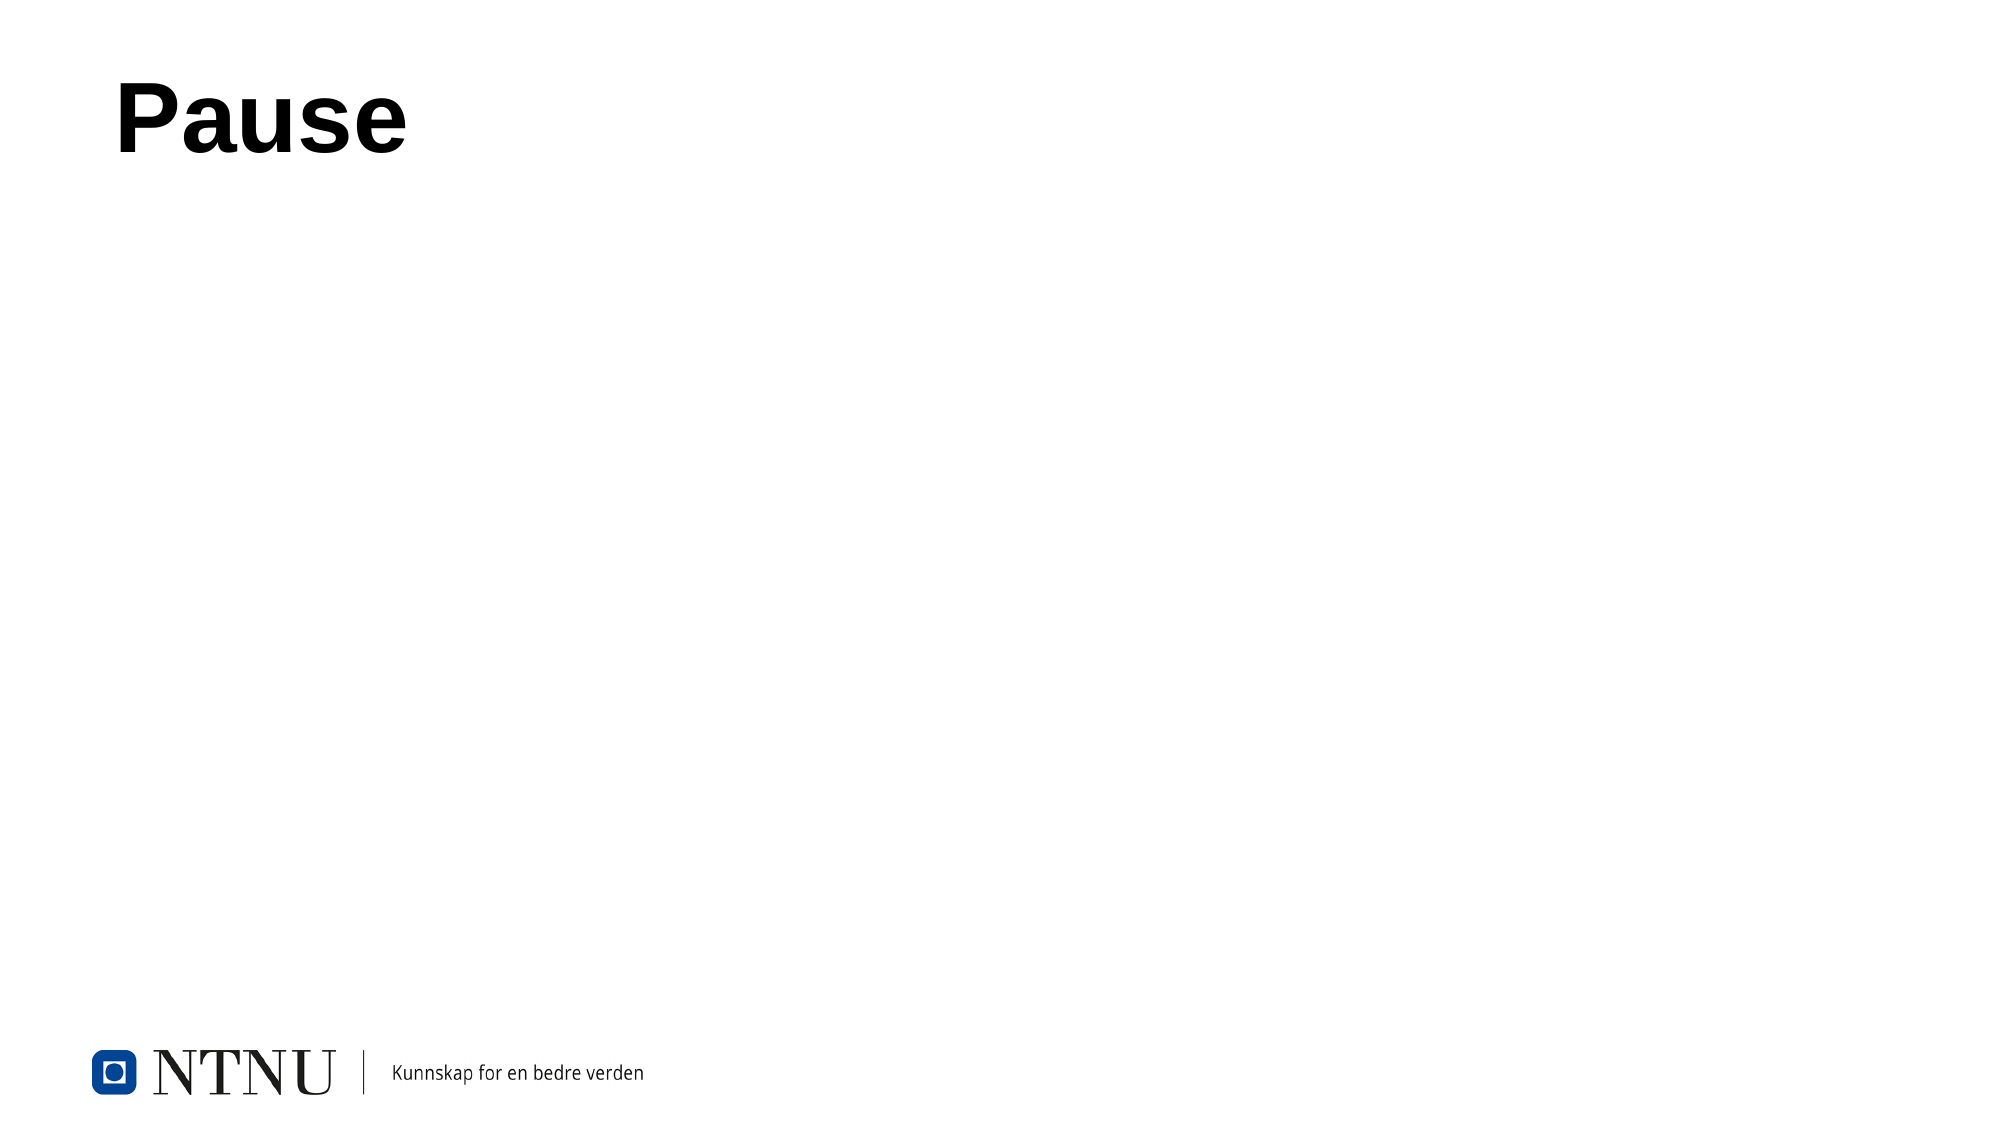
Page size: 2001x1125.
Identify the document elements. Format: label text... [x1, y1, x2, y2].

picture [92, 1050, 644, 1095]
title Pause [99, 45, 1900, 182]
